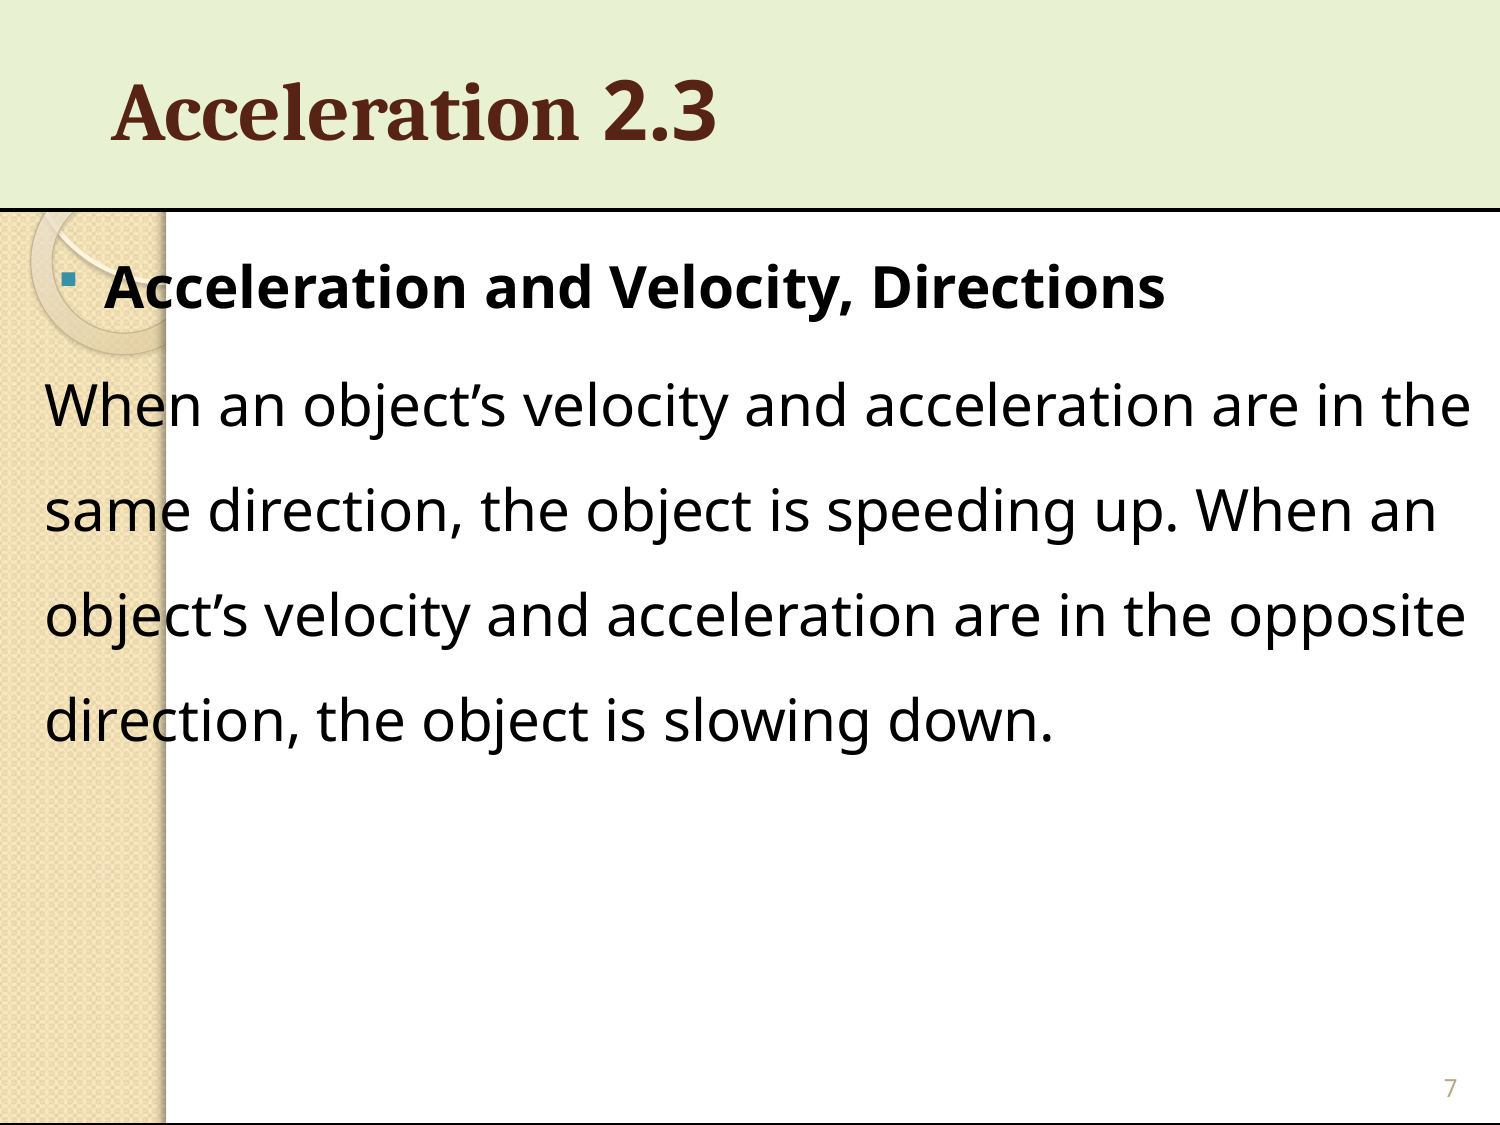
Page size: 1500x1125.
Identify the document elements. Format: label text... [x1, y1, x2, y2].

title 2.3 Acceleration [75, 13, 1425, 201]
text_box [0, 208, 1500, 1125]
slide_number 7 [1413, 1034, 1488, 1113]
text_box [0, 0, 1500, 208]
